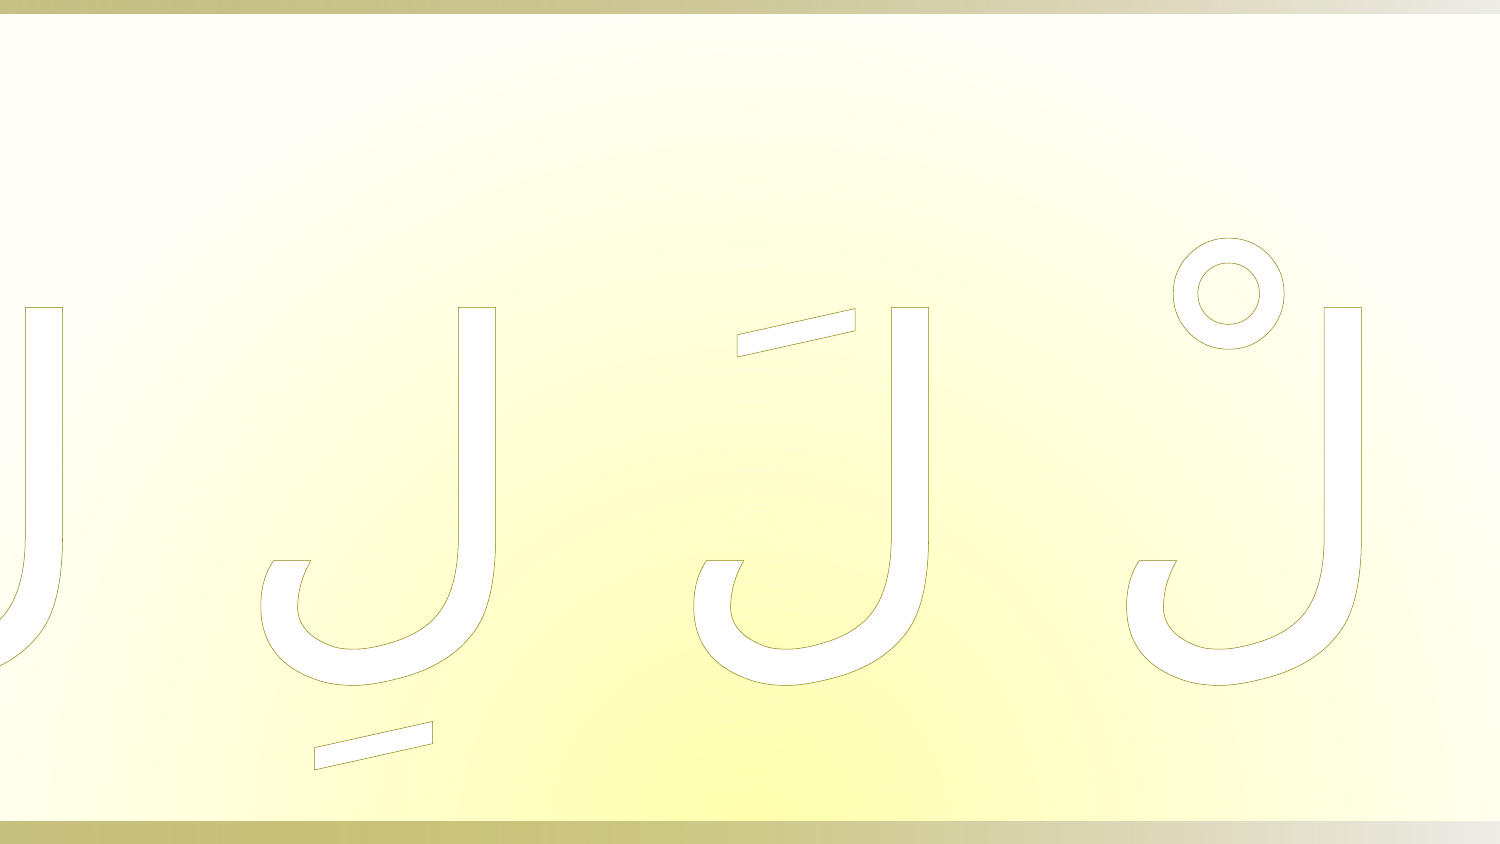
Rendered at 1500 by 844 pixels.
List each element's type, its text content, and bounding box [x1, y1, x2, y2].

text_box لْ لَ لِ لُ [0, 200, 1414, 713]
